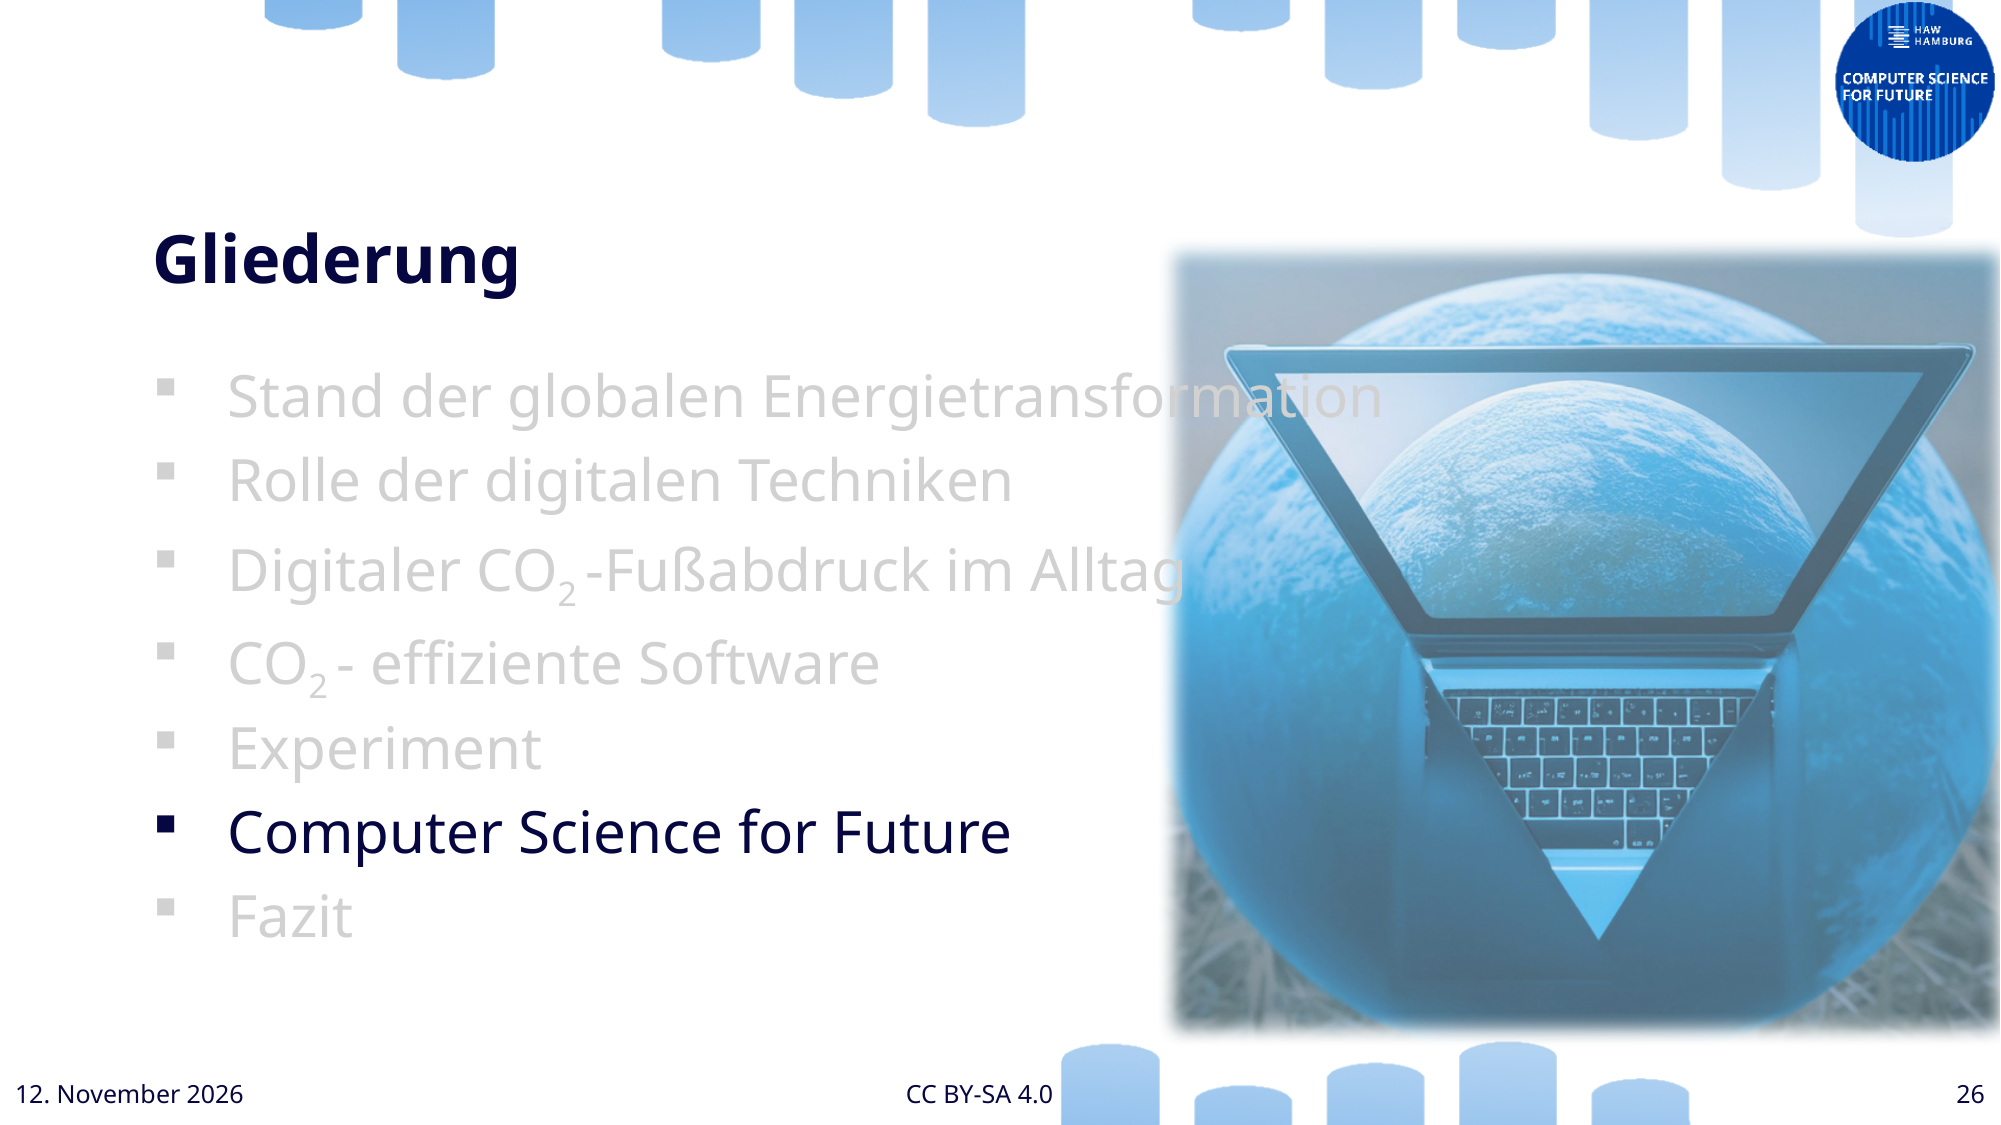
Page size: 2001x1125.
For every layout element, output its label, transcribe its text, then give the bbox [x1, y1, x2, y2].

slide_number 26 [1550, 1065, 2000, 1125]
picture [0, 0, 2001, 1125]
list Stand der globalen Energietransformation Rolle der digitalen Techniken Digitaler CO2 -Fußabdruck im Alltag CO2 - effiziente Software Experiment Computer Science for Future Fazit [137, 359, 1157, 1029]
slide_number Juli 24 [0, 1065, 450, 1125]
footer CC BY-SA 4.0 [642, 1065, 1317, 1125]
title Gliederung [137, 186, 1863, 338]
